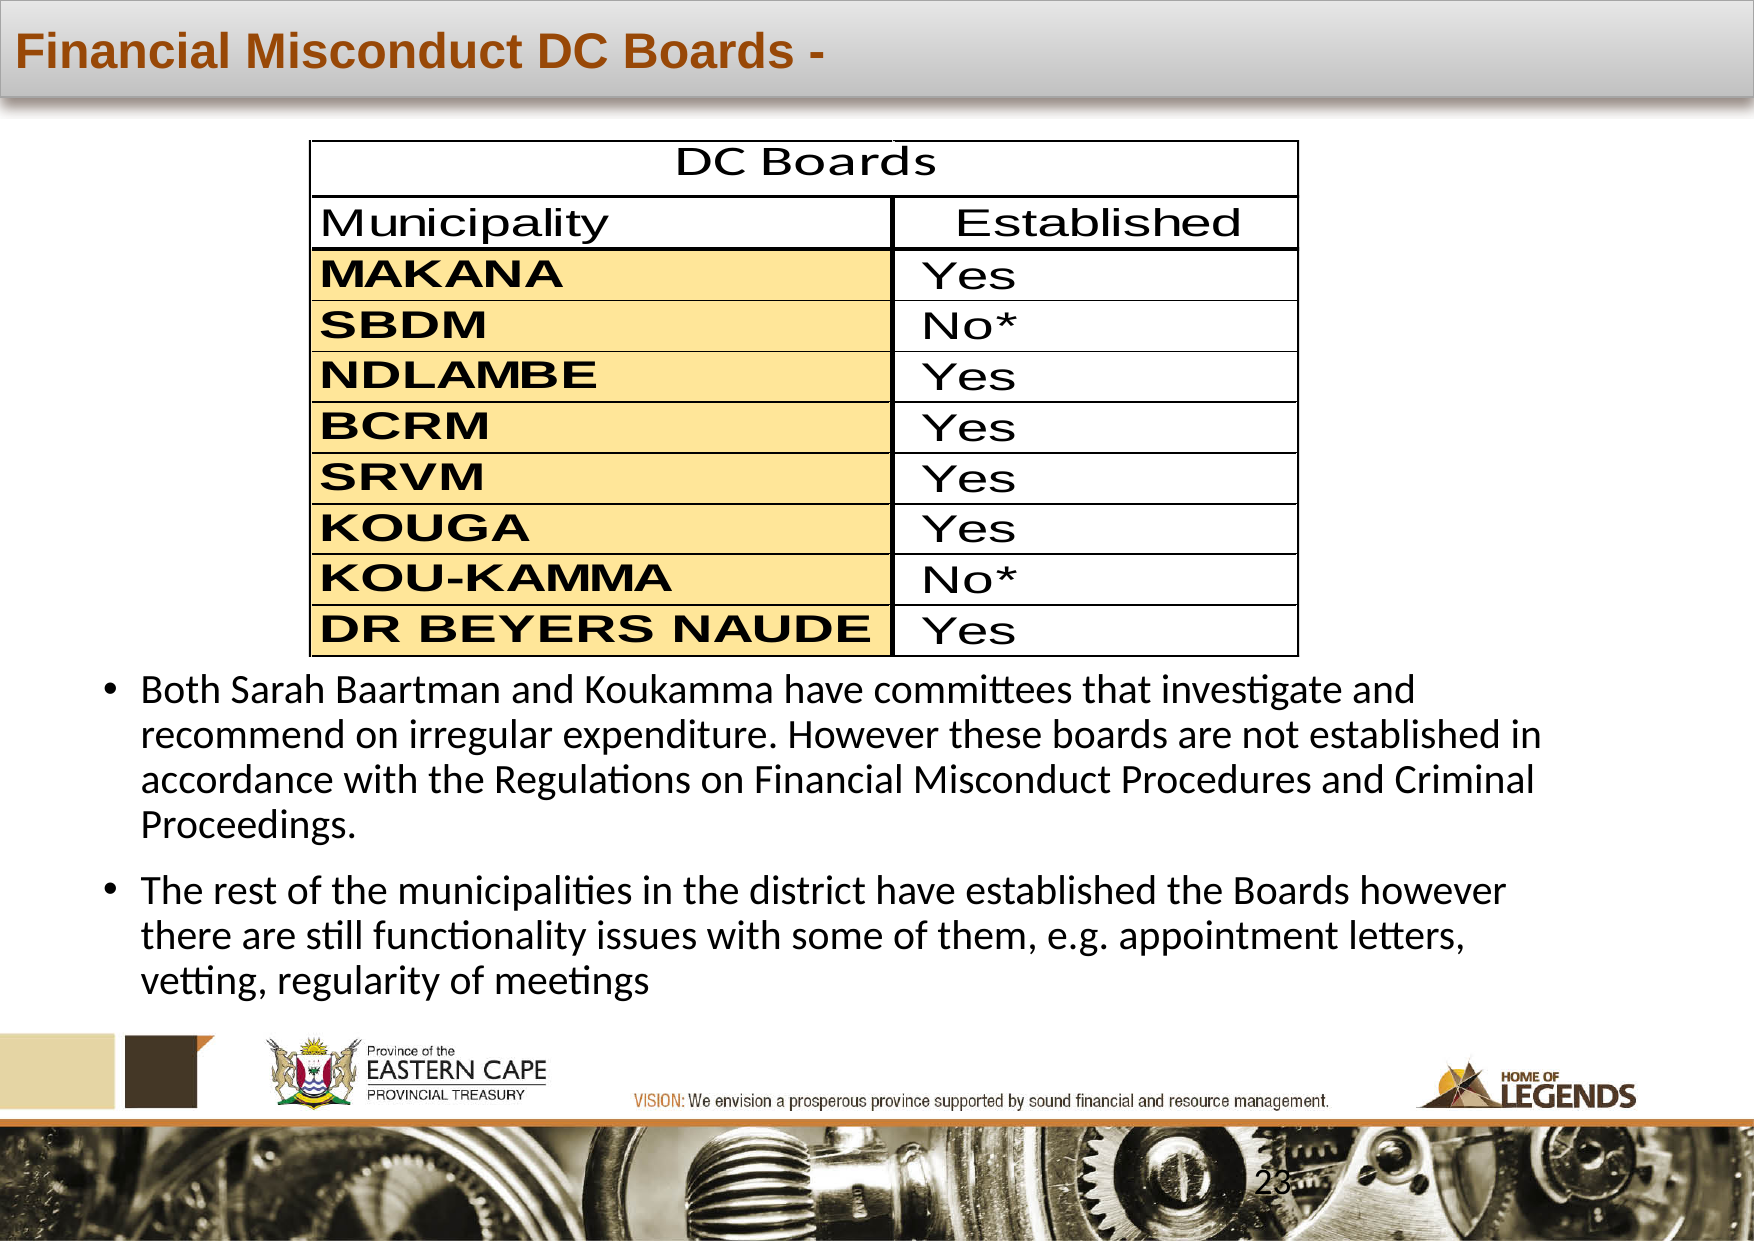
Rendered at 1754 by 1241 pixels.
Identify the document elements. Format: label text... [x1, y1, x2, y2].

picture [0, 104, 1754, 1241]
list Both Sarah Baartman and Koukamma have committees that investigate and recommend on irregular expenditure. However these boards are not established in accordance with the Regulations on Financial Misconduct Procedures and Criminal Proceedings. The rest of the municipalities in the district have established the Boards however there are still functionality issues with some of them, e.g. appointment letters, vetting, regularity of meetings [88, 660, 1602, 1013]
text_box Financial Misconduct DC Boards - [0, 0, 1754, 98]
slide_number 23 [1238, 1149, 1634, 1216]
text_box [308, 140, 1302, 659]
